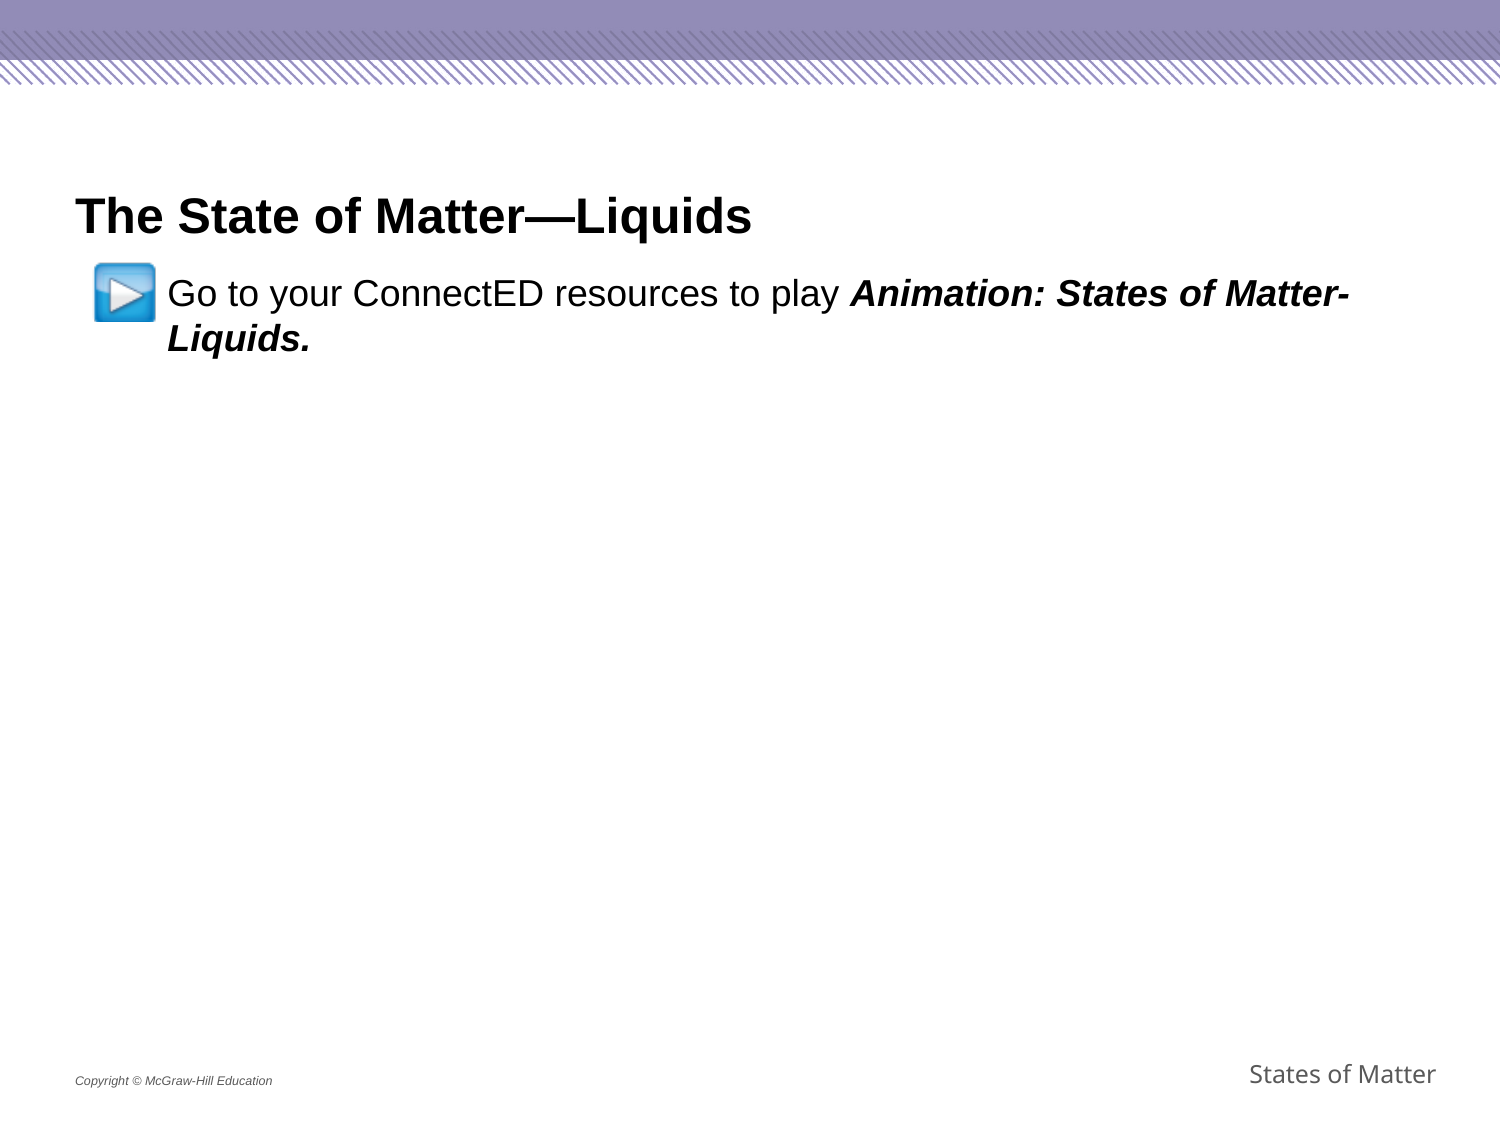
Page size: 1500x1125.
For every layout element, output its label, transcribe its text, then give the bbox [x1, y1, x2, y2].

picture [0, 0, 1500, 86]
text_box Go to your ConnectED resources to play Animation: States of Matter-Liquids. [152, 261, 1404, 367]
picture [80, 250, 169, 322]
text_box The State of Matter—Liquids [73, 181, 1427, 871]
text_box States of Matter [75, 1043, 1437, 1089]
